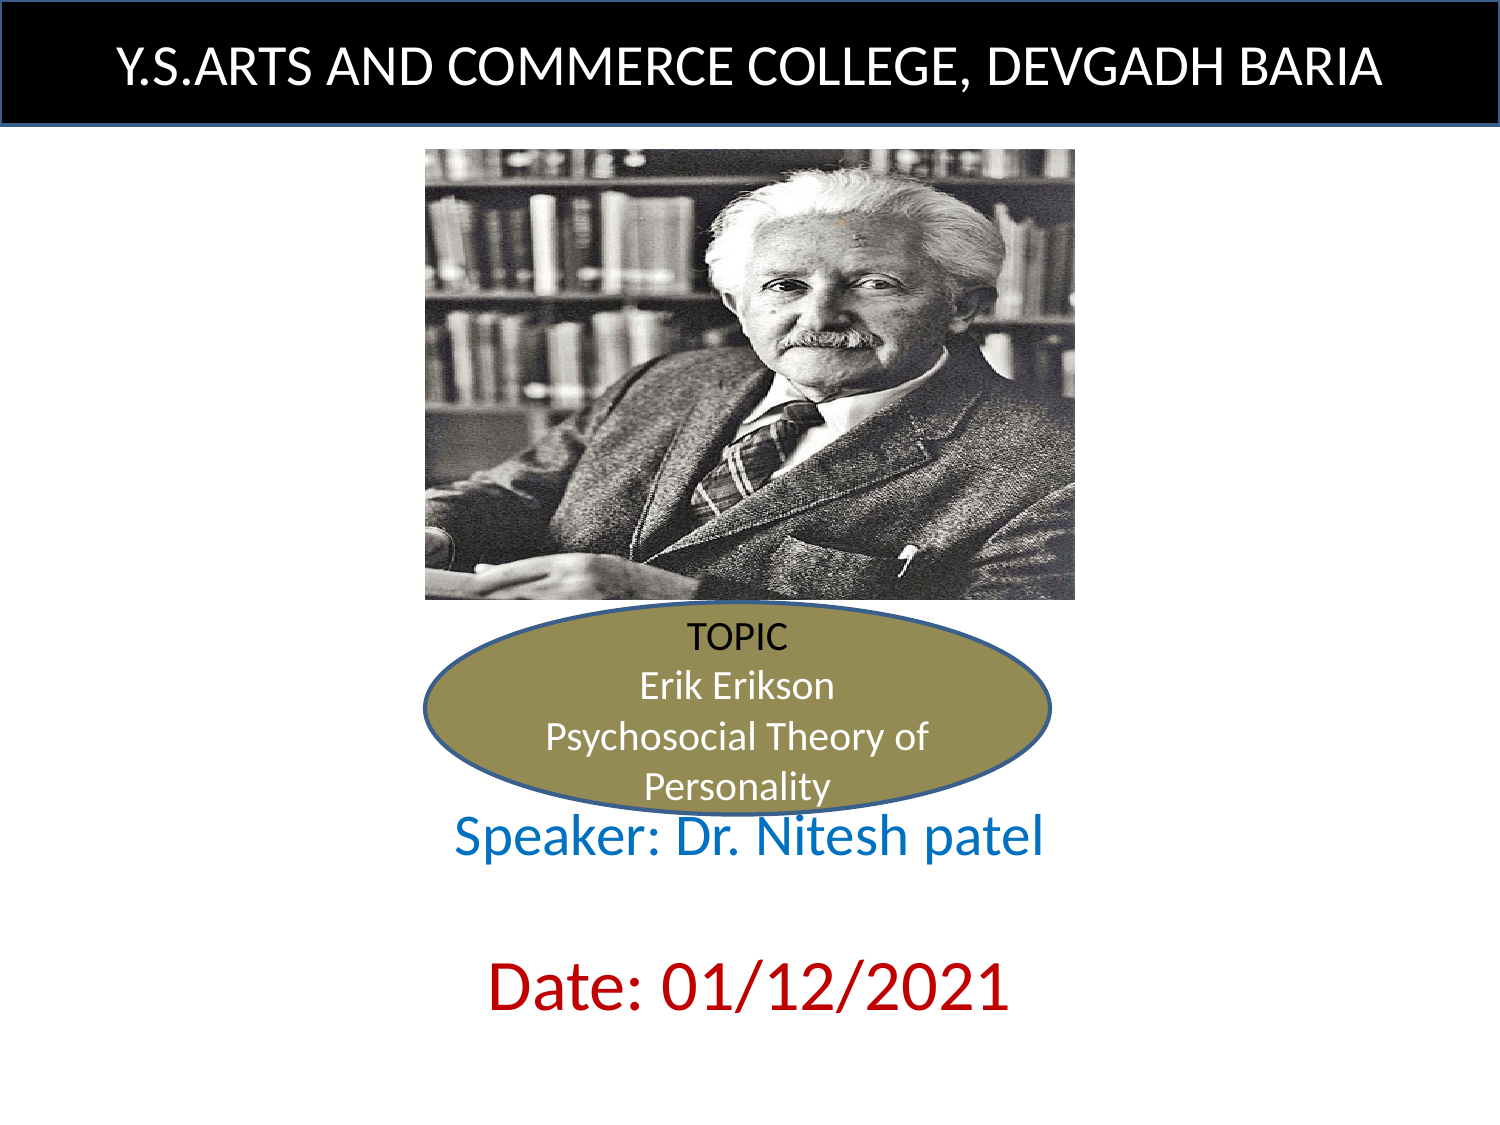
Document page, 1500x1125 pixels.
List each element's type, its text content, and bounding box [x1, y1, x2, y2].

text_box Y.S.ARTS AND COMMERCE COLLEGE, DEVGADH BARIA [0, 0, 1500, 127]
text_box TOPIC Erik Erikson Psychosocial Theory of Personality [422, 609, 1053, 817]
picture [424, 149, 1076, 601]
title Speaker: Dr. Nitesh patel Date: 01/12/2021 [0, 127, 1500, 1125]
